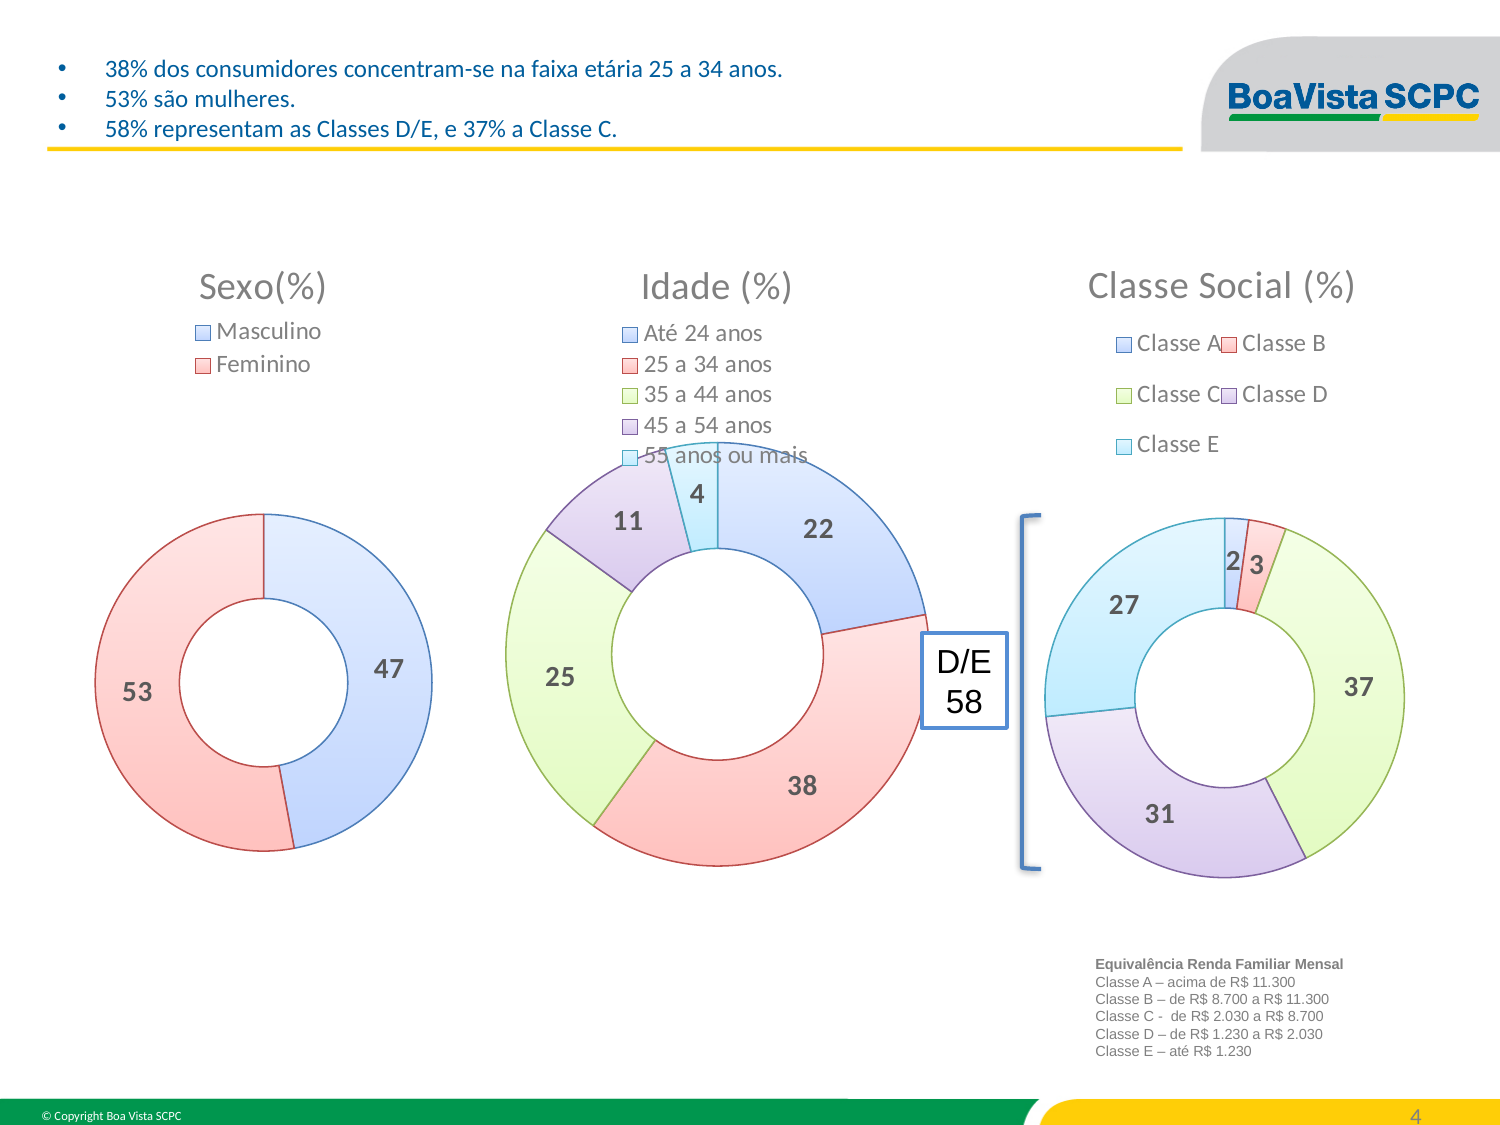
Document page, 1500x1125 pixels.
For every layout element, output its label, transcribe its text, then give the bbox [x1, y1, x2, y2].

text_box Equivalência Renda Familiar Mensal Classe A – acima de R$ 11.300 Classe B – de R$ 8.700 a R$ 11.300 Classe C - de R$ 2.030 a R$ 8.700 Classe D – de R$ 1.230 a R$ 2.030 Classe E – até R$ 1.230 [1080, 947, 1396, 1068]
text_box 38% dos consumidores concentram-se na faixa etária 25 a 34 anos. 53% são mulheres. 58% representam as Classes D/E, e 37% a Classe C. [43, 6, 1187, 150]
chart [42, 235, 485, 941]
chart [496, 235, 939, 941]
picture [0, 0, 1500, 1125]
chart [950, 235, 1495, 908]
